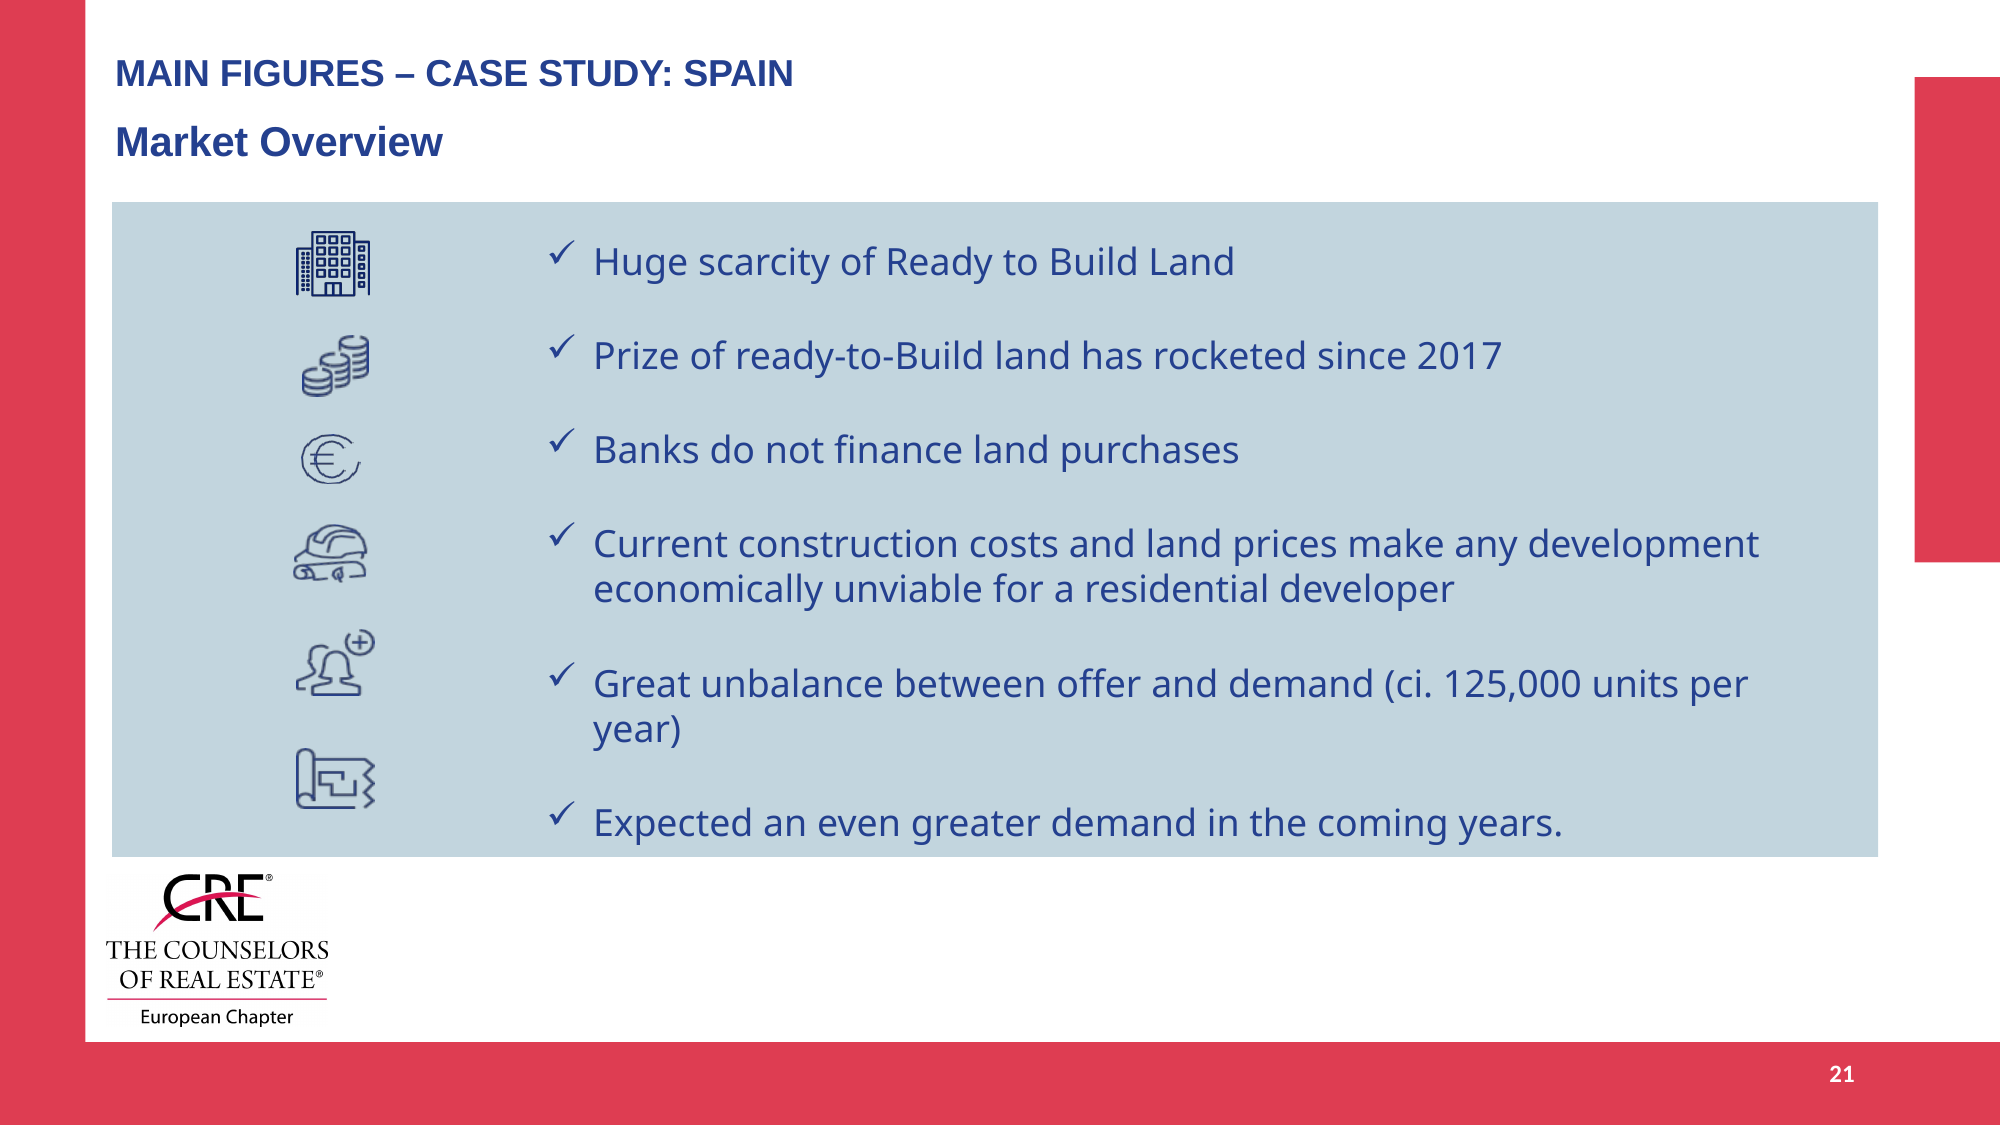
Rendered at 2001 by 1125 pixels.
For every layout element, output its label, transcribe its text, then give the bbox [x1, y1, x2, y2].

slide_number 21 [1821, 1049, 1863, 1096]
text_box [0, 0, 86, 1125]
picture [293, 522, 369, 584]
picture [302, 334, 369, 397]
text_box [1914, 77, 2000, 563]
picture [296, 629, 376, 697]
text_box Market Overview [113, 113, 847, 166]
text_box MAIN FIGURES – CASE STUDY: SPAIN [113, 46, 847, 94]
text_box [79, 1042, 2000, 1125]
text_box Huge scarcity of Ready to Build Land Prize of ready-to-Build land has rocketed since 2017 Banks do not finance land purchases Current construction costs and land prices make any development economically unviable for a residential developer Great unbalance between offer and demand (ci. 125,000 units per year) Expected an even greater demand in the coming years. [546, 236, 1761, 1080]
picture [301, 434, 361, 485]
picture [296, 230, 370, 297]
text_box [110, 200, 1880, 859]
picture [296, 747, 376, 809]
picture [106, 873, 328, 1027]
